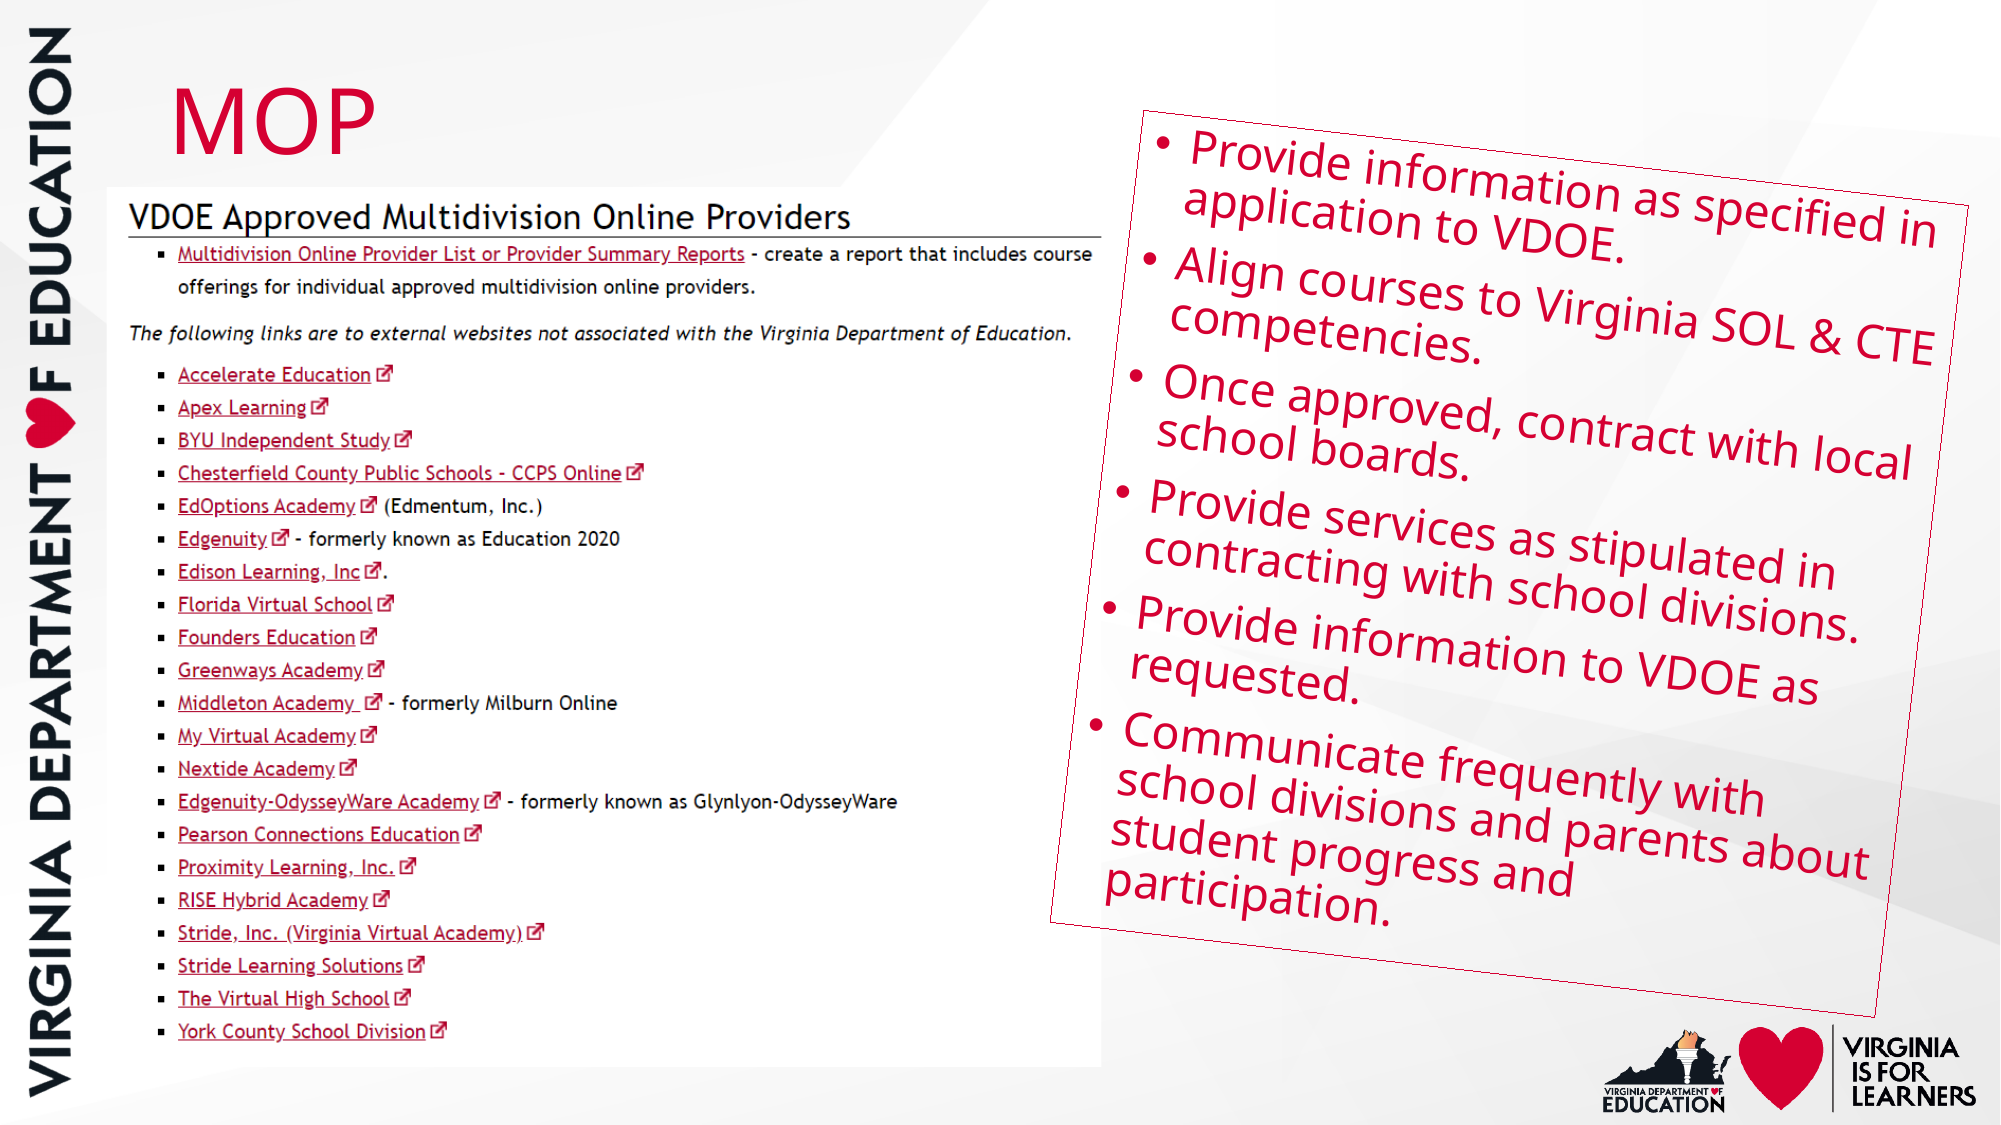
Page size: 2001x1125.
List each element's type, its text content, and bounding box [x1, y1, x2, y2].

title MOP [153, 52, 1847, 197]
list Provide information as specified in application to VDOE. Align courses to Virginia SOL & CTE competencies. Once approved, contract with local school boards. Provide services as stipulated in contracting with school divisions. Provide information to VDOE as requested. Communicate frequently with school divisions and parents about student progress and participation. [1108, 110, 1969, 1018]
picture [0, 0, 2001, 1125]
